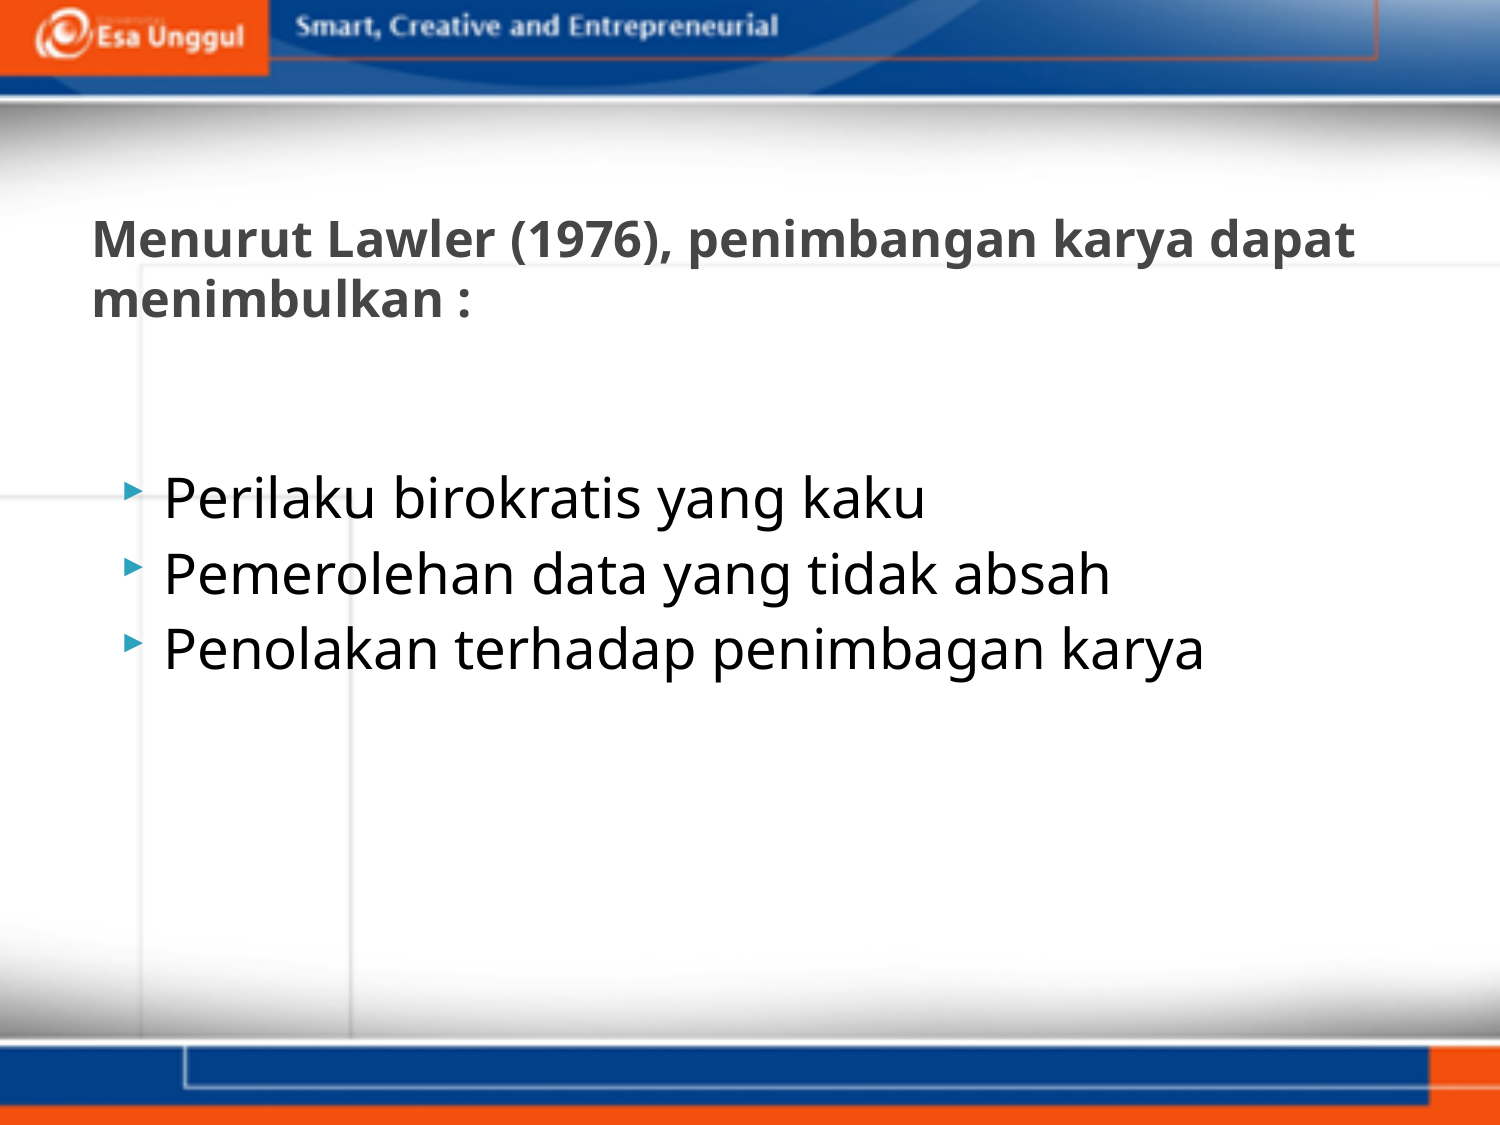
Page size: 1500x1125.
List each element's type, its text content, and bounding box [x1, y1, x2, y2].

picture [0, 0, 1500, 1125]
list Perilaku birokratis yang kaku Pemerolehan data yang tidak absah Penolakan terhadap penimbagan karya [88, 378, 1439, 1122]
title Menurut Lawler (1976), penimbangan karya dapat menimbulkan : [76, 137, 1427, 398]
